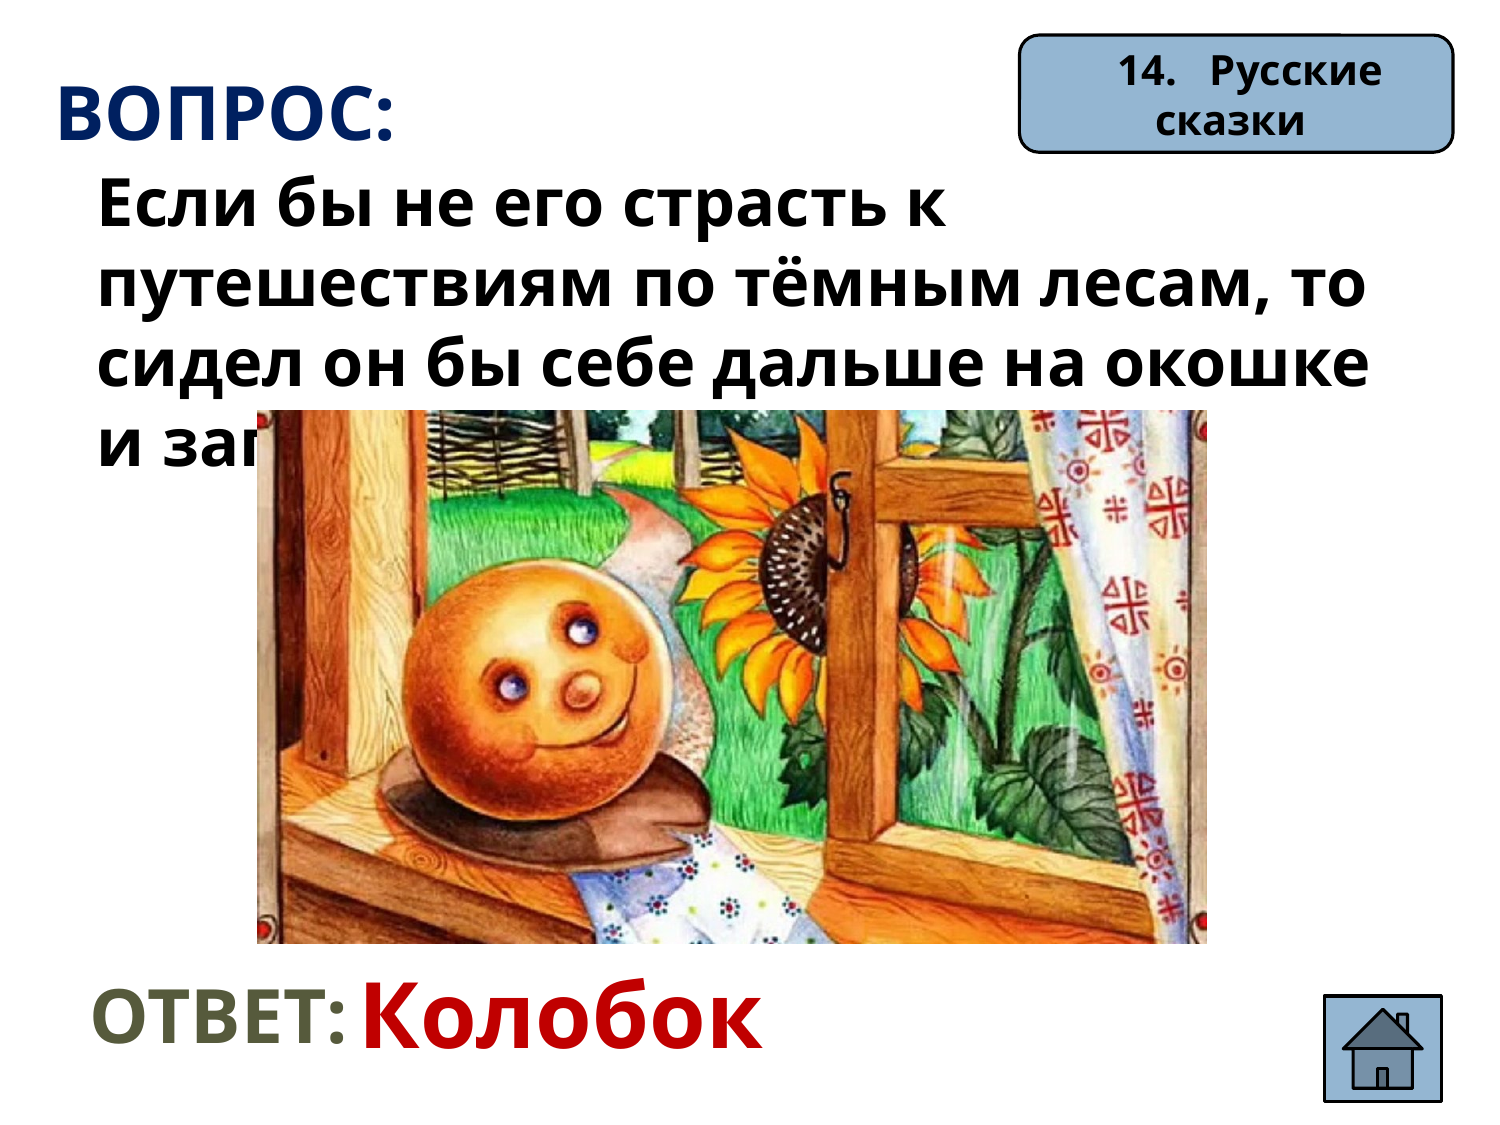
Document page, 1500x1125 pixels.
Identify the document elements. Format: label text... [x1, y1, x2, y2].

text_box ОТВЕТ: [74, 960, 343, 1066]
text_box ВОПРОС: [39, 58, 412, 164]
text_box 14. Русские сказки [1017, 33, 1455, 152]
picture [257, 409, 1208, 945]
text_box Если бы не его страсть к путешествиям по тёмным лесам, то сидел он бы себе дальше на окошке и загорал на солнышке. [82, 152, 1442, 487]
text_box [1323, 994, 1443, 1103]
text_box Колобок [343, 953, 779, 1074]
